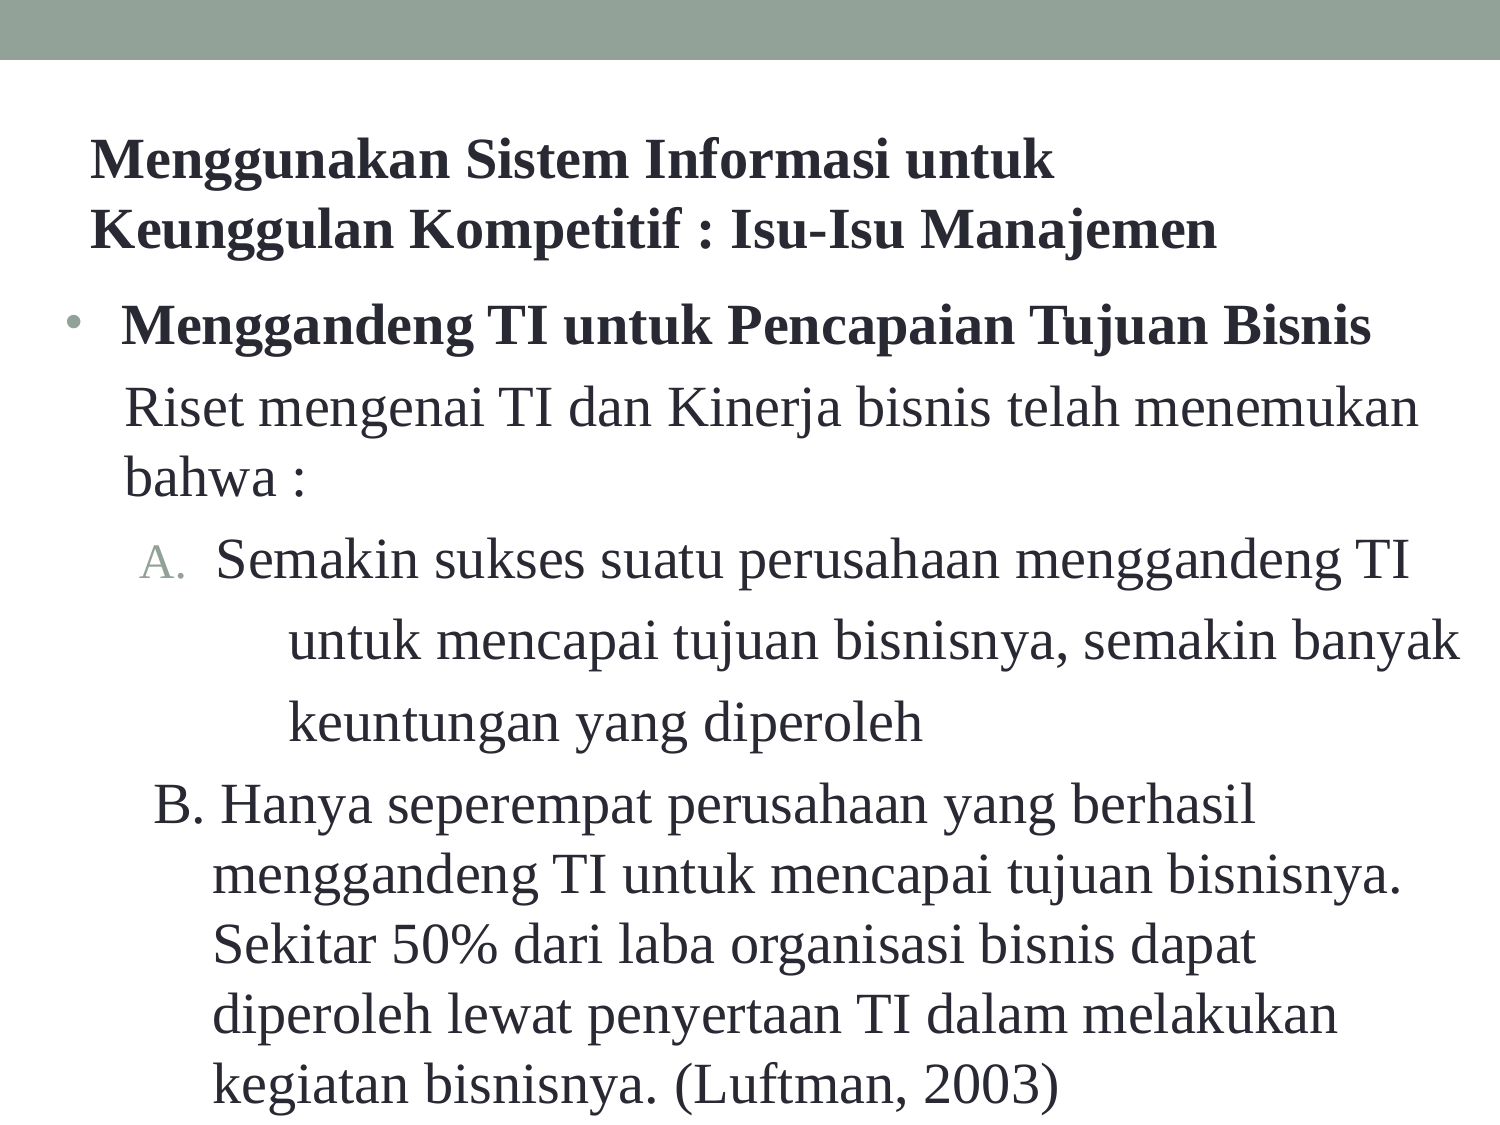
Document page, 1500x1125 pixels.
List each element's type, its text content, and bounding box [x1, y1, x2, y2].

list Menggunakan Sistem Informasi untuk Keunggulan Kompetitif : Isu-Isu Manajemen [75, 101, 1426, 278]
list Menggandeng TI untuk Pencapaian Tujuan Bisnis Riset mengenai TI dan Kinerja bisnis telah menemukan bahwa : Semakin sukses suatu perusahaan menggandeng TI untuk mencapai tujuan bisnisnya, semakin banyak keuntungan yang diperoleh B. Hanya seperempat perusahaan yang berhasil menggandeng TI untuk mencapai tujuan bisnisnya. Sekitar 50% dari laba organisasi bisnis dapat diperoleh lewat penyertaan TI dalam melakukan kegiatan bisnisnya. (Luftman, 2003) [0, 278, 1500, 1125]
